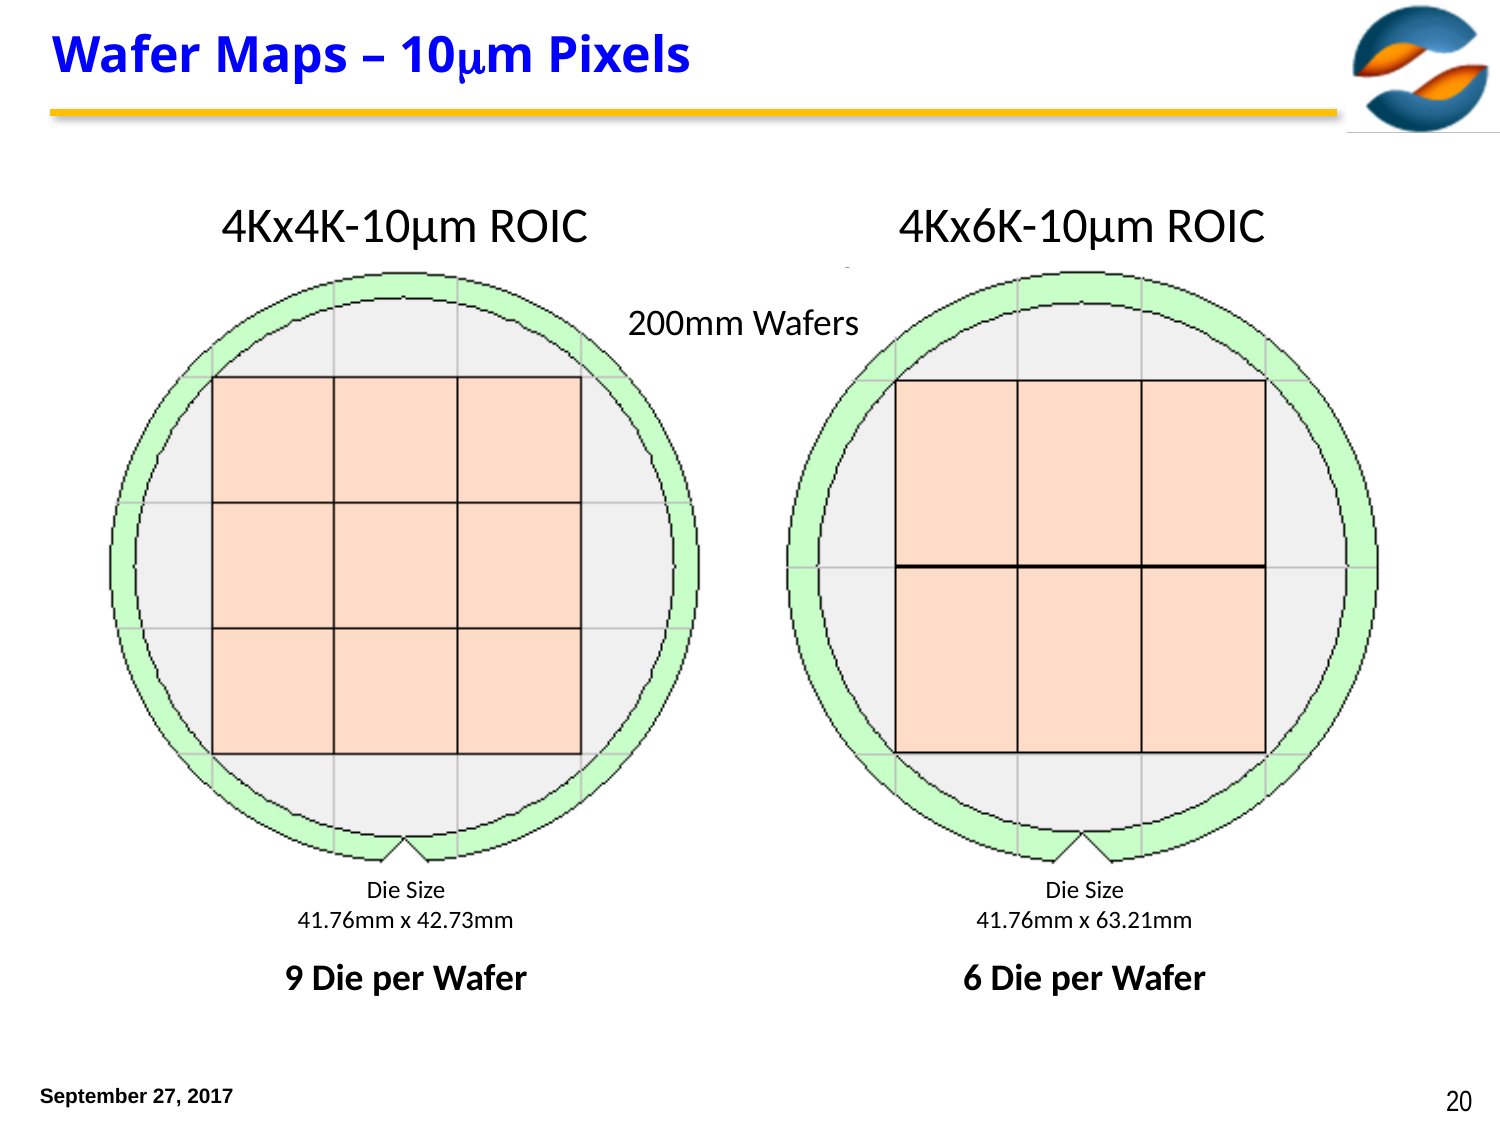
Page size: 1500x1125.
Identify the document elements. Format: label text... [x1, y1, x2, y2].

slide_number 20 [1412, 1074, 1488, 1125]
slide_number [24, 1074, 250, 1113]
text_box 4Kx6K-10µm ROIC [883, 185, 1281, 261]
picture [98, 269, 710, 866]
picture [1347, 0, 1500, 138]
picture [775, 267, 1389, 867]
text_box Die Size 41.76mm x 42.73mm 9 Die per Wafer [269, 874, 543, 1006]
title Wafer Maps – 10mm Pixels [37, 12, 1499, 94]
text_box 200mm Wafers [715, 290, 770, 351]
text_box 4Kx4K-10µm ROIC [206, 185, 604, 261]
text_box Die Size 41.76mm x 63.21mm 6 Die per Wafer [948, 875, 1222, 1006]
